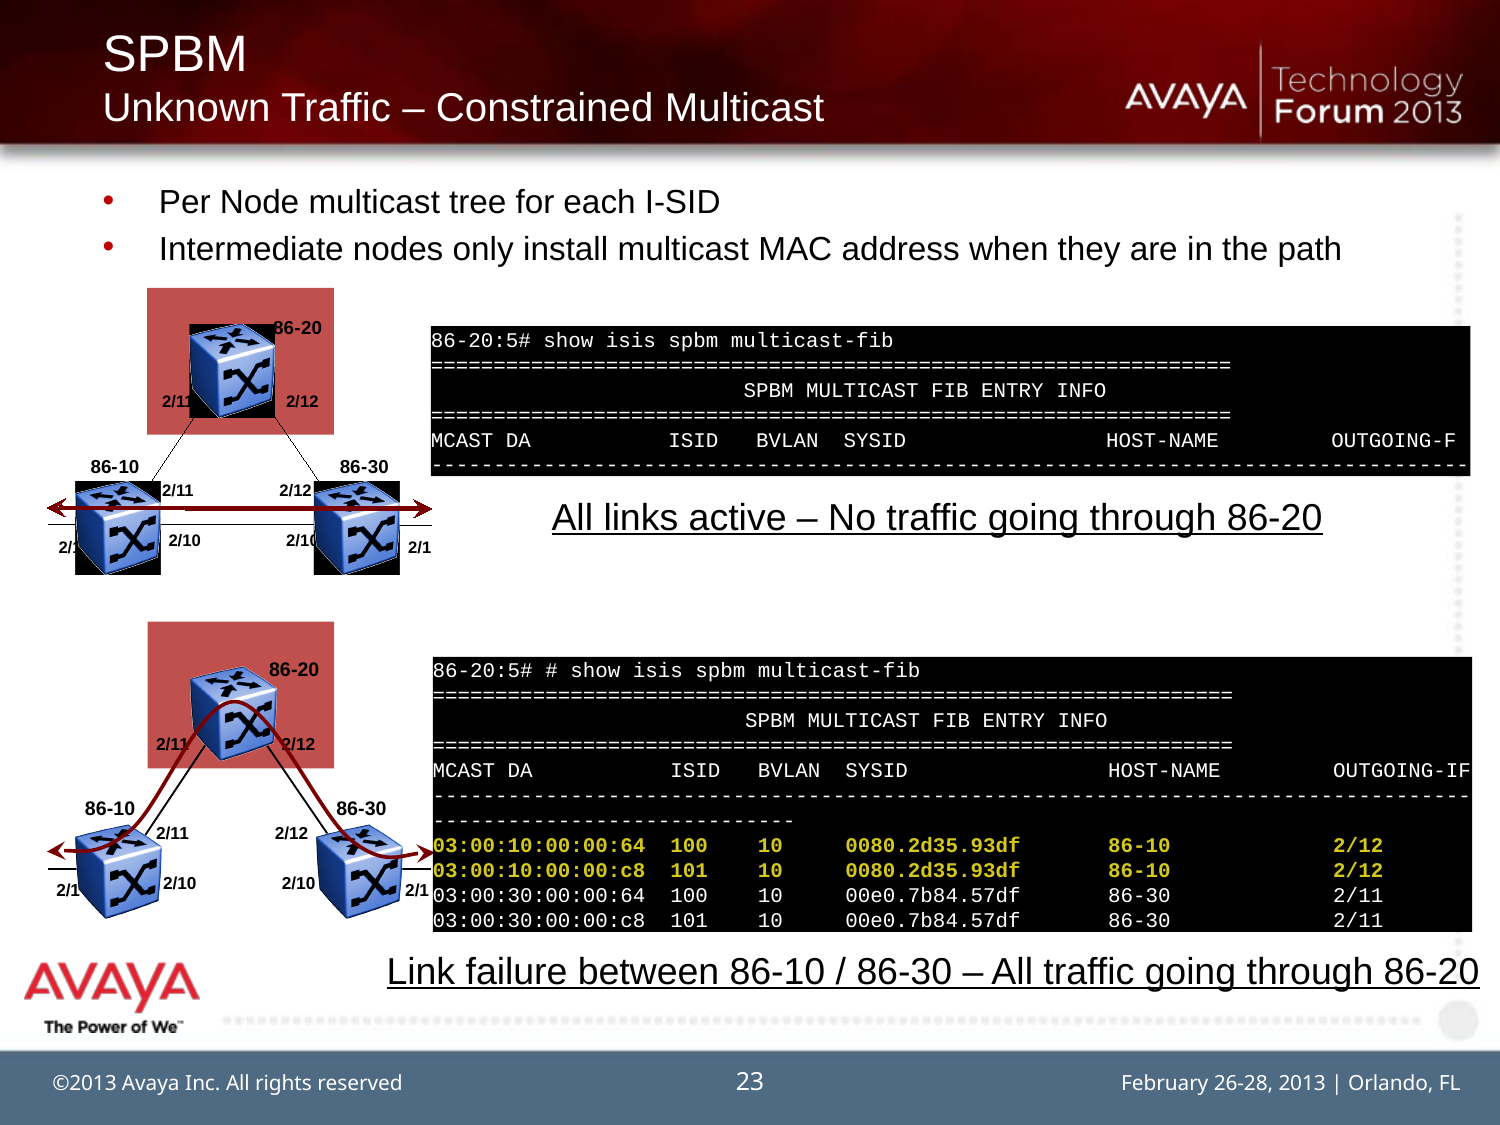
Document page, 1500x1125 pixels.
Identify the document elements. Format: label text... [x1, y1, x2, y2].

list Per Node multicast tree for each I-SID Intermediate nodes only install multicast MAC address when they are in the path [87, 477, 1413, 656]
text_box [147, 287, 334, 308]
text_box All links active – No traffic going through 86-20 [551, 493, 1349, 539]
text_box 86-20:5# show isis spbm multicast-fib ================================================================ SPBM MULTICAST FIB ENTRY INFO ================================================================ MCAST DA ISID BVLAN SYSID HOST-NAME OUTGOING-F ----------------------------------------------------------------------------------- [445, 326, 1471, 477]
title SPBM Unknown Traffic – Constrained Multicast [87, 12, 975, 138]
list Per Node multicast tree for each I-SID Intermediate nodes only install multicast MAC address when they are in the path [87, 172, 1413, 326]
slide_number 23 [575, 1052, 925, 1113]
text_box 86-20:5# # show isis spbm multicast-fib ================================================================ SPBM MULTICAST FIB ENTRY INFO ================================================================ MCAST DA ISID BVLAN SYSID HOST-NAME OUTGOING-IF ---------------------------------------------------------------------------------------------------------------- 03:00:10:00:00:64 100 10 0080.2d35.93df 86-10 2/12 03:00:10:00:00:c8 101 10 0080.2d35.93df 86-10 2/12 03:00:30:00:00:64 100 10 00e0.7b84.57df 86-30 2/11 03:00:30:00:00:c8 101 10 00e0.7b84.57df 86-30 2/11 [432, 656, 1473, 932]
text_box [43, 310, 440, 575]
text_box [147, 621, 335, 650]
text_box Link failure between 86-10 / 86-30 – All traffic going through 86-20 [386, 947, 1480, 993]
picture [0, 0, 1500, 1125]
